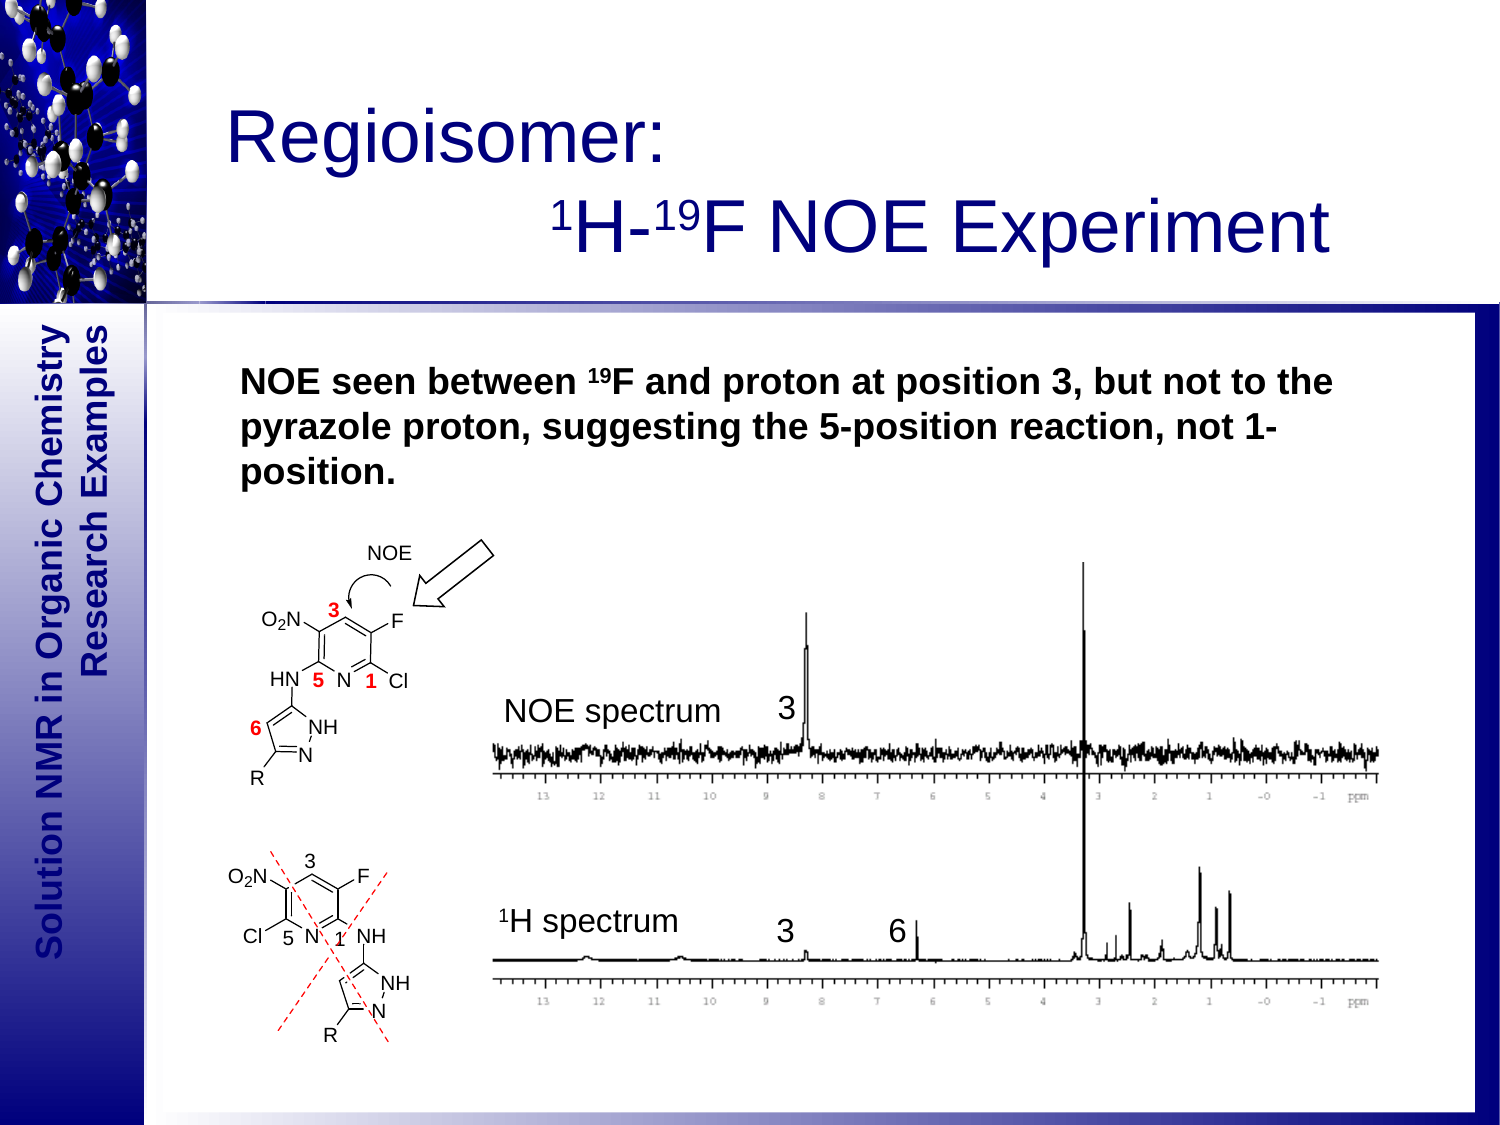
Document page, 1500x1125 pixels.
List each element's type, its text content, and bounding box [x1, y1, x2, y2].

text_box Solution NMR in Organic Chemistry Research Examples [17, 311, 122, 1022]
picture [487, 562, 1388, 1027]
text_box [224, 846, 416, 1050]
text_box [421, 539, 494, 607]
text_box [160, 310, 1477, 1115]
text_box Regioisomer: 1H-19F NOE Experiment [210, 80, 1346, 276]
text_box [246, 536, 417, 789]
picture [0, 0, 146, 304]
text_box NOE seen between 19F and proton at position 3, but not to the pyrazole proton, suggesting the 5-position reaction, not 1-position. [224, 349, 1425, 500]
